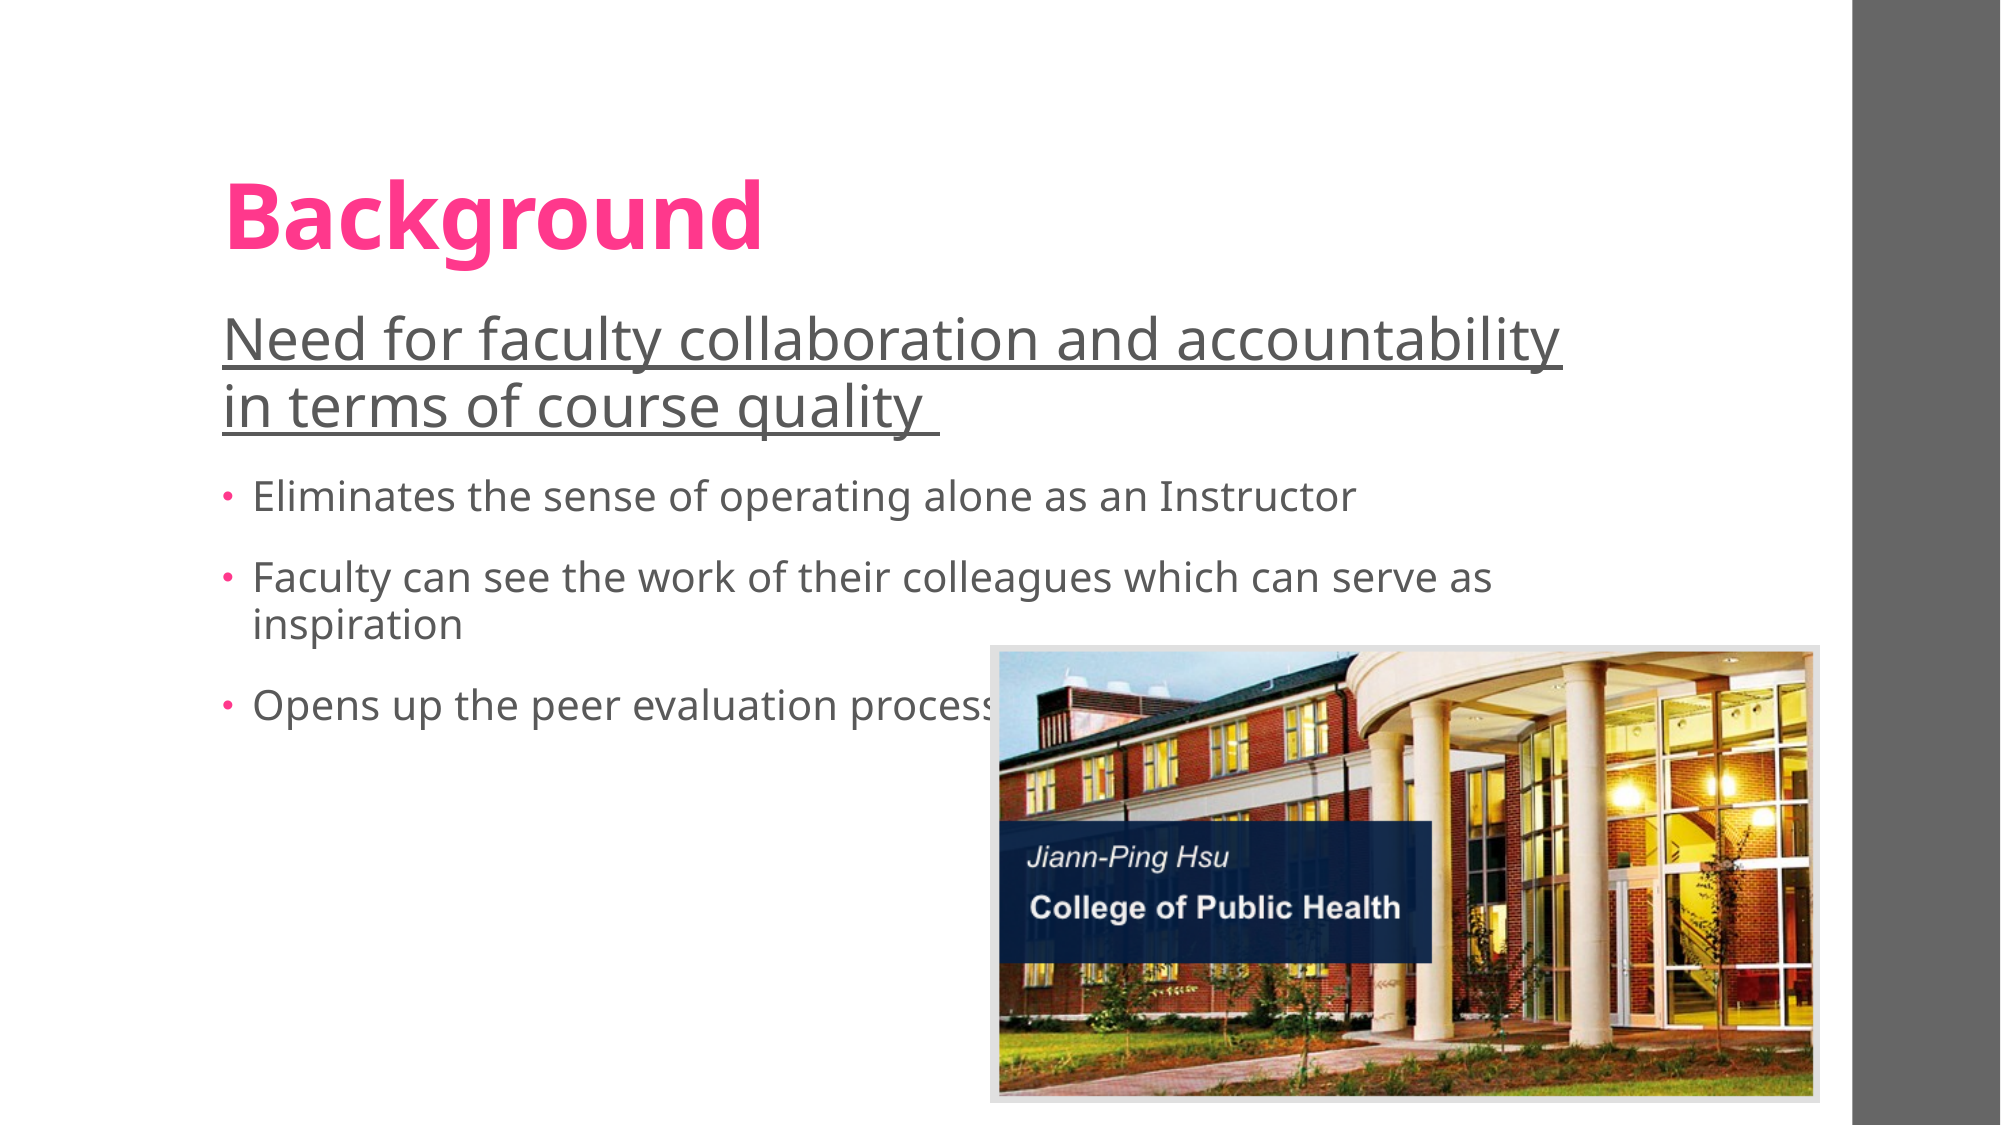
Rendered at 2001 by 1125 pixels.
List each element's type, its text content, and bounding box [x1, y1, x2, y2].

list Need for faculty collaboration and accountability in terms of course quality Eliminates the sense of operating alone as an Instructor Faculty can see the work of their colleagues which can serve as inspiration Opens up the peer evaluation process [206, 299, 1617, 1014]
picture [990, 644, 1820, 1104]
title Background [206, 43, 1797, 278]
